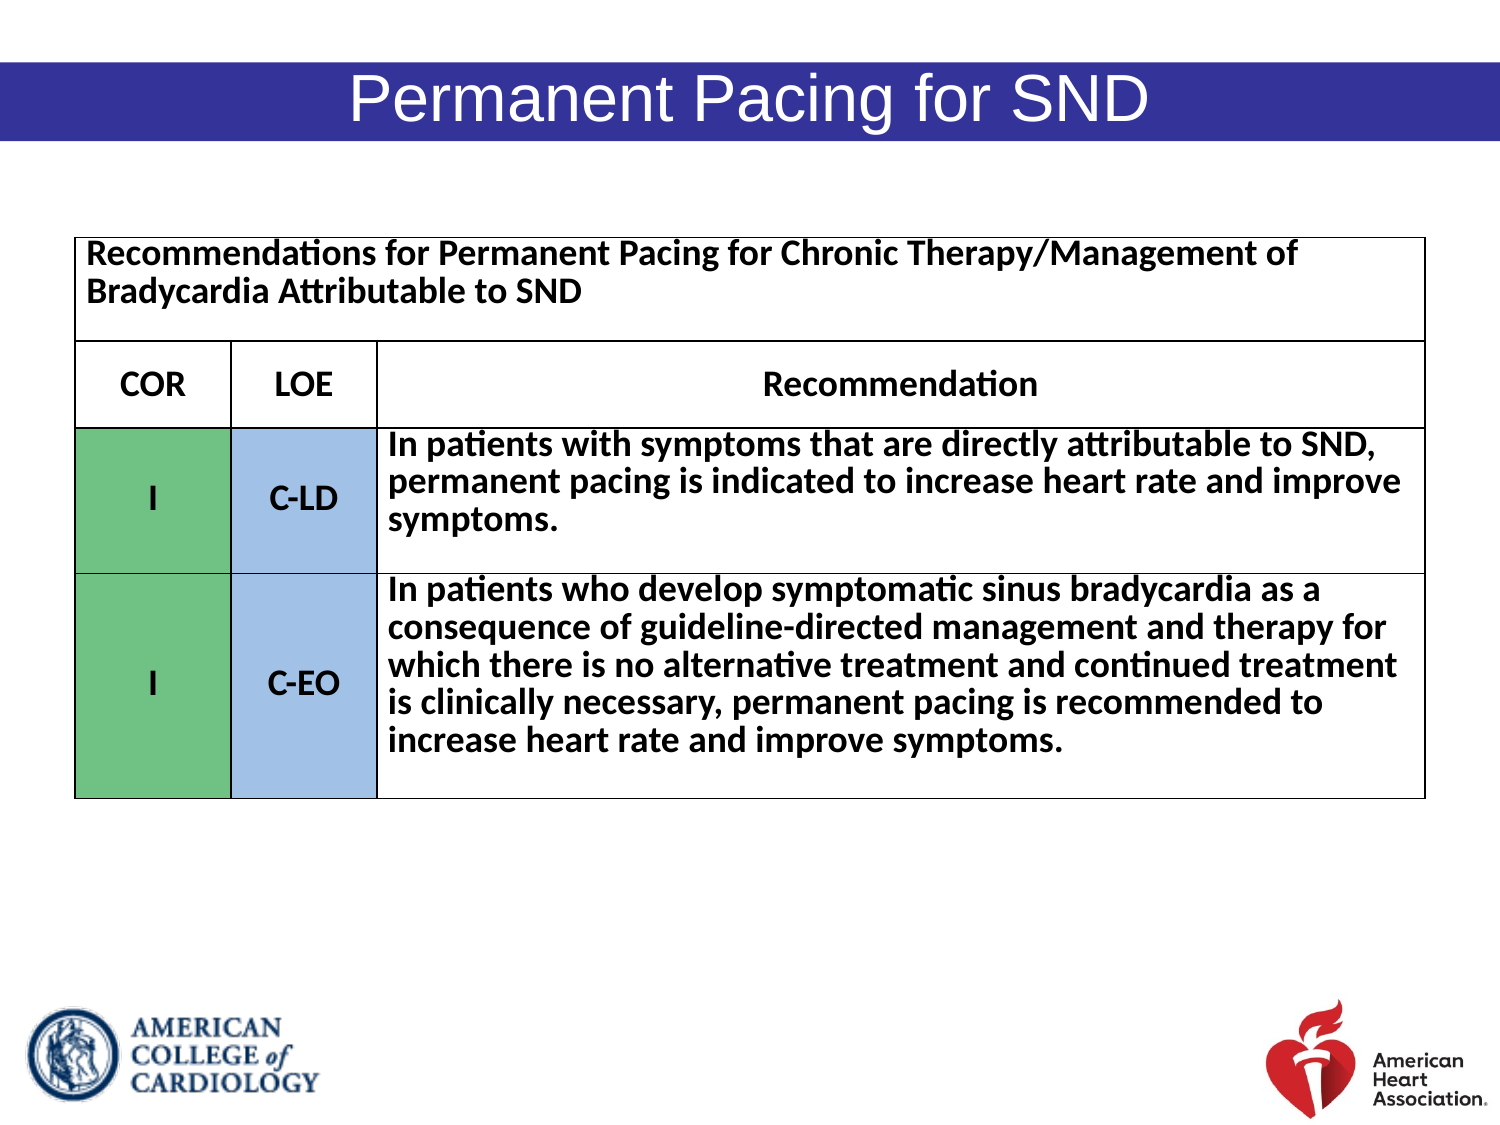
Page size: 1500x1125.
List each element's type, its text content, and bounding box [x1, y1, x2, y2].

table_cell COR [76, 342, 230, 427]
table_cell Recommendation [378, 342, 1424, 427]
table_header Recommendations for Permanent Pacing for Chronic Therapy/Management of Bradycardia Attributable to SND [76, 238, 1424, 340]
table_cell C-LD [232, 429, 376, 573]
table_cell I [76, 574, 230, 798]
table_cell C-EO [232, 574, 376, 798]
table_cell I [76, 429, 230, 573]
picture [24, 1005, 323, 1104]
picture [1262, 994, 1494, 1125]
table_cell In patients with symptoms that are directly attributable to SND, permanent pacing is indicated to increase heart rate and improve symptoms. [378, 429, 1424, 573]
table_cell In patients who develop symptomatic sinus bradycardia as a consequence of guideline-directed management and therapy for which there is no alternative treatment and continued treatment is clinically necessary, permanent pacing is recommended to increase heart rate and improve symptoms. [378, 574, 1424, 798]
text_box Permanent Pacing for SND [0, 62, 1500, 142]
table_cell LOE [232, 342, 376, 427]
